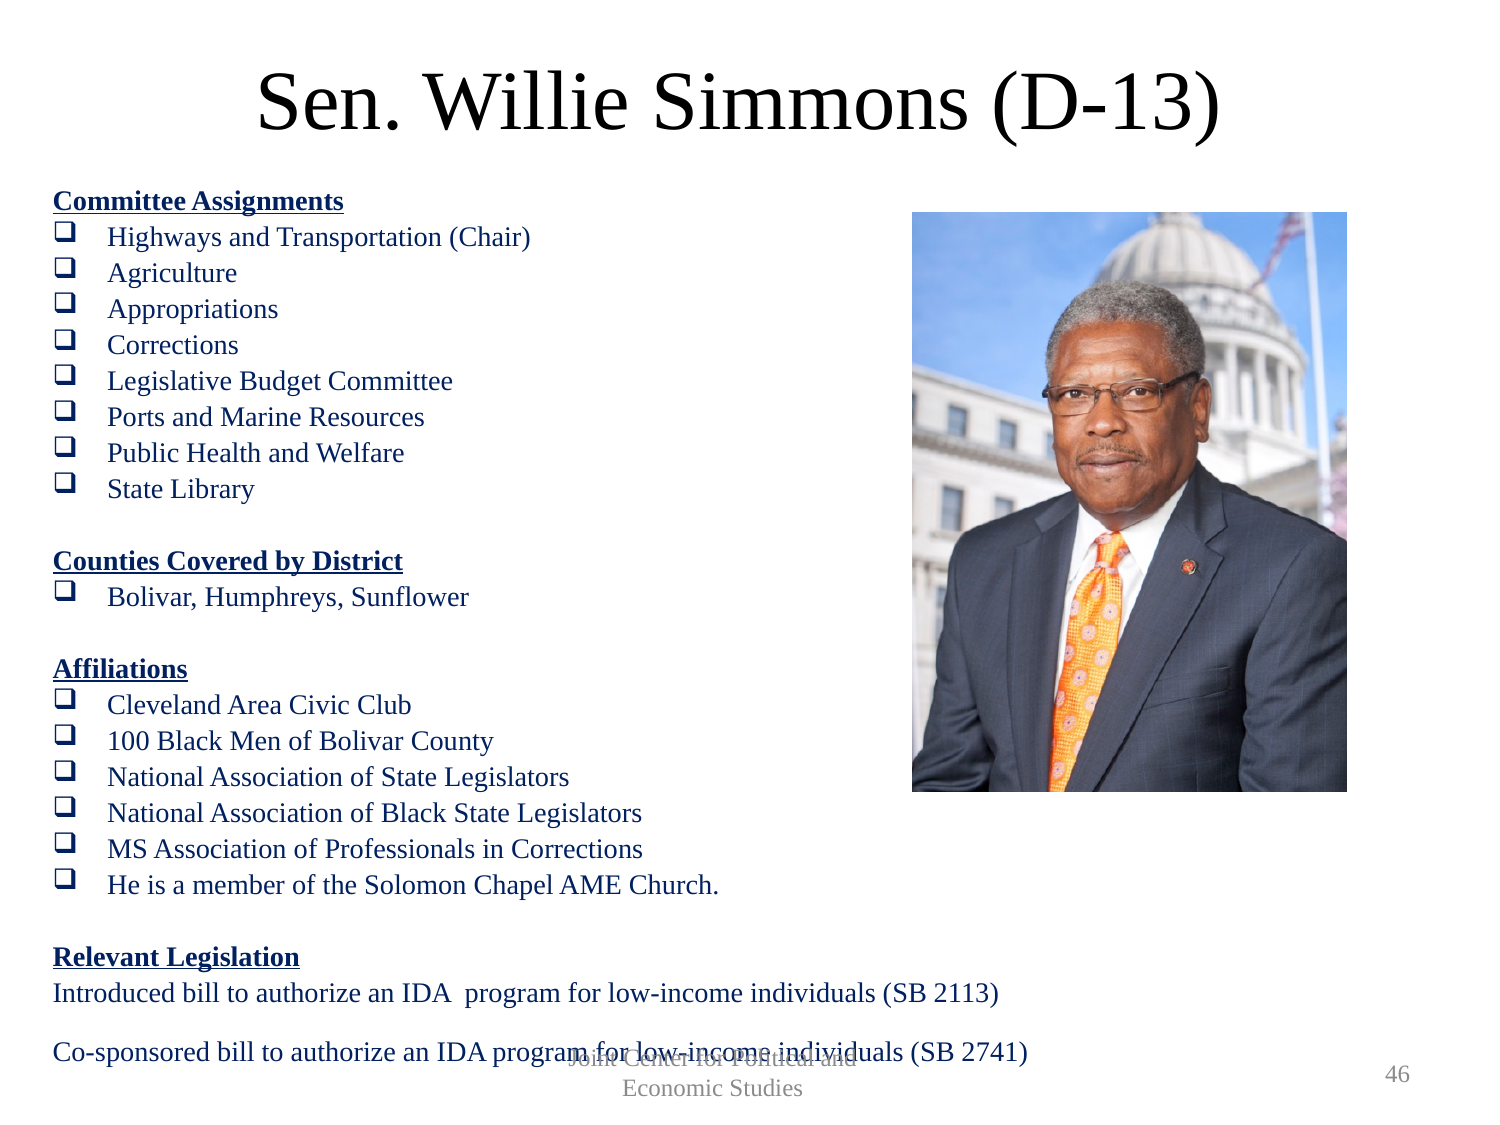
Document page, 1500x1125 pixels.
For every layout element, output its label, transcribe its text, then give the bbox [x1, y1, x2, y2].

title Sen. Willie Simmons (D-13) [75, 37, 1425, 174]
picture [912, 212, 1348, 792]
list Committee Assignments Highways and Transportation (Chair) Agriculture Appropriations Corrections Legislative Budget Committee Ports and Marine Resources Public Health and Welfare State Library Counties Covered by District Bolivar, Humphreys, Sunflower Affiliations Cleveland Area Civic Club 100 Black Men of Bolivar County National Association of State Legislators National Association of Black State Legislators MS Association of Professionals in Corrections He is a member of the Solomon Chapel AME Church. Relevant Legislation Introduced bill to authorize an IDA program for low-income individuals (SB 2113) Co-sponsored bill to authorize an IDA program for low-income individuals (SB 2741) [37, 174, 1500, 1075]
footer Joint Center for Political and Economic Studies [512, 1042, 913, 1100]
slide_number 46 [1074, 1042, 1425, 1103]
